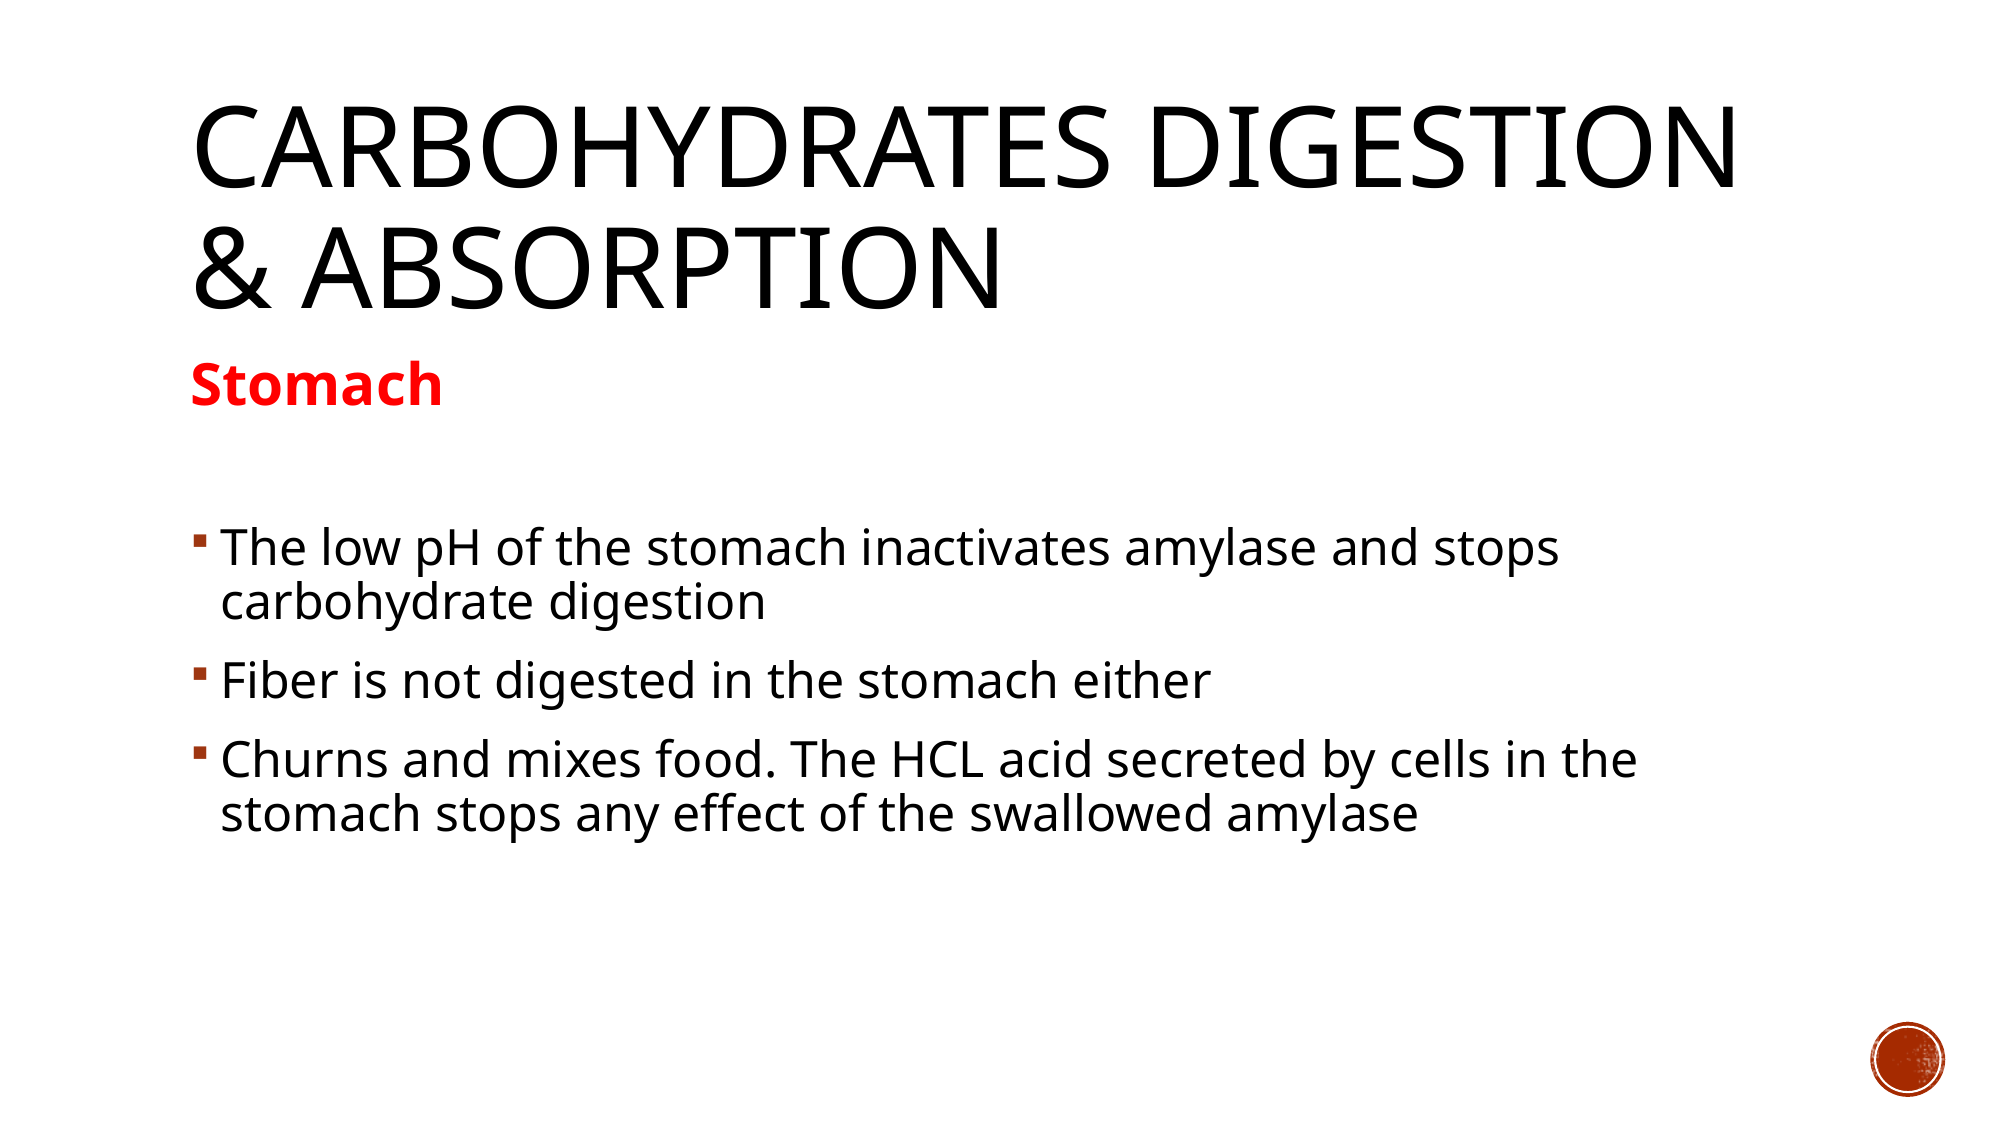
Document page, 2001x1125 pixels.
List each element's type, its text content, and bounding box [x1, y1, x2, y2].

title Carbohydrates Digestion & absorption [175, 79, 1826, 344]
list Stomach The low pH of the stomach inactivates amylase and stops carbohydrate digestion Fiber is not digested in the stomach either Churns and mixes food. The HCL acid secreted by cells in the stomach stops any effect of the swallowed amylase [175, 348, 1826, 1013]
